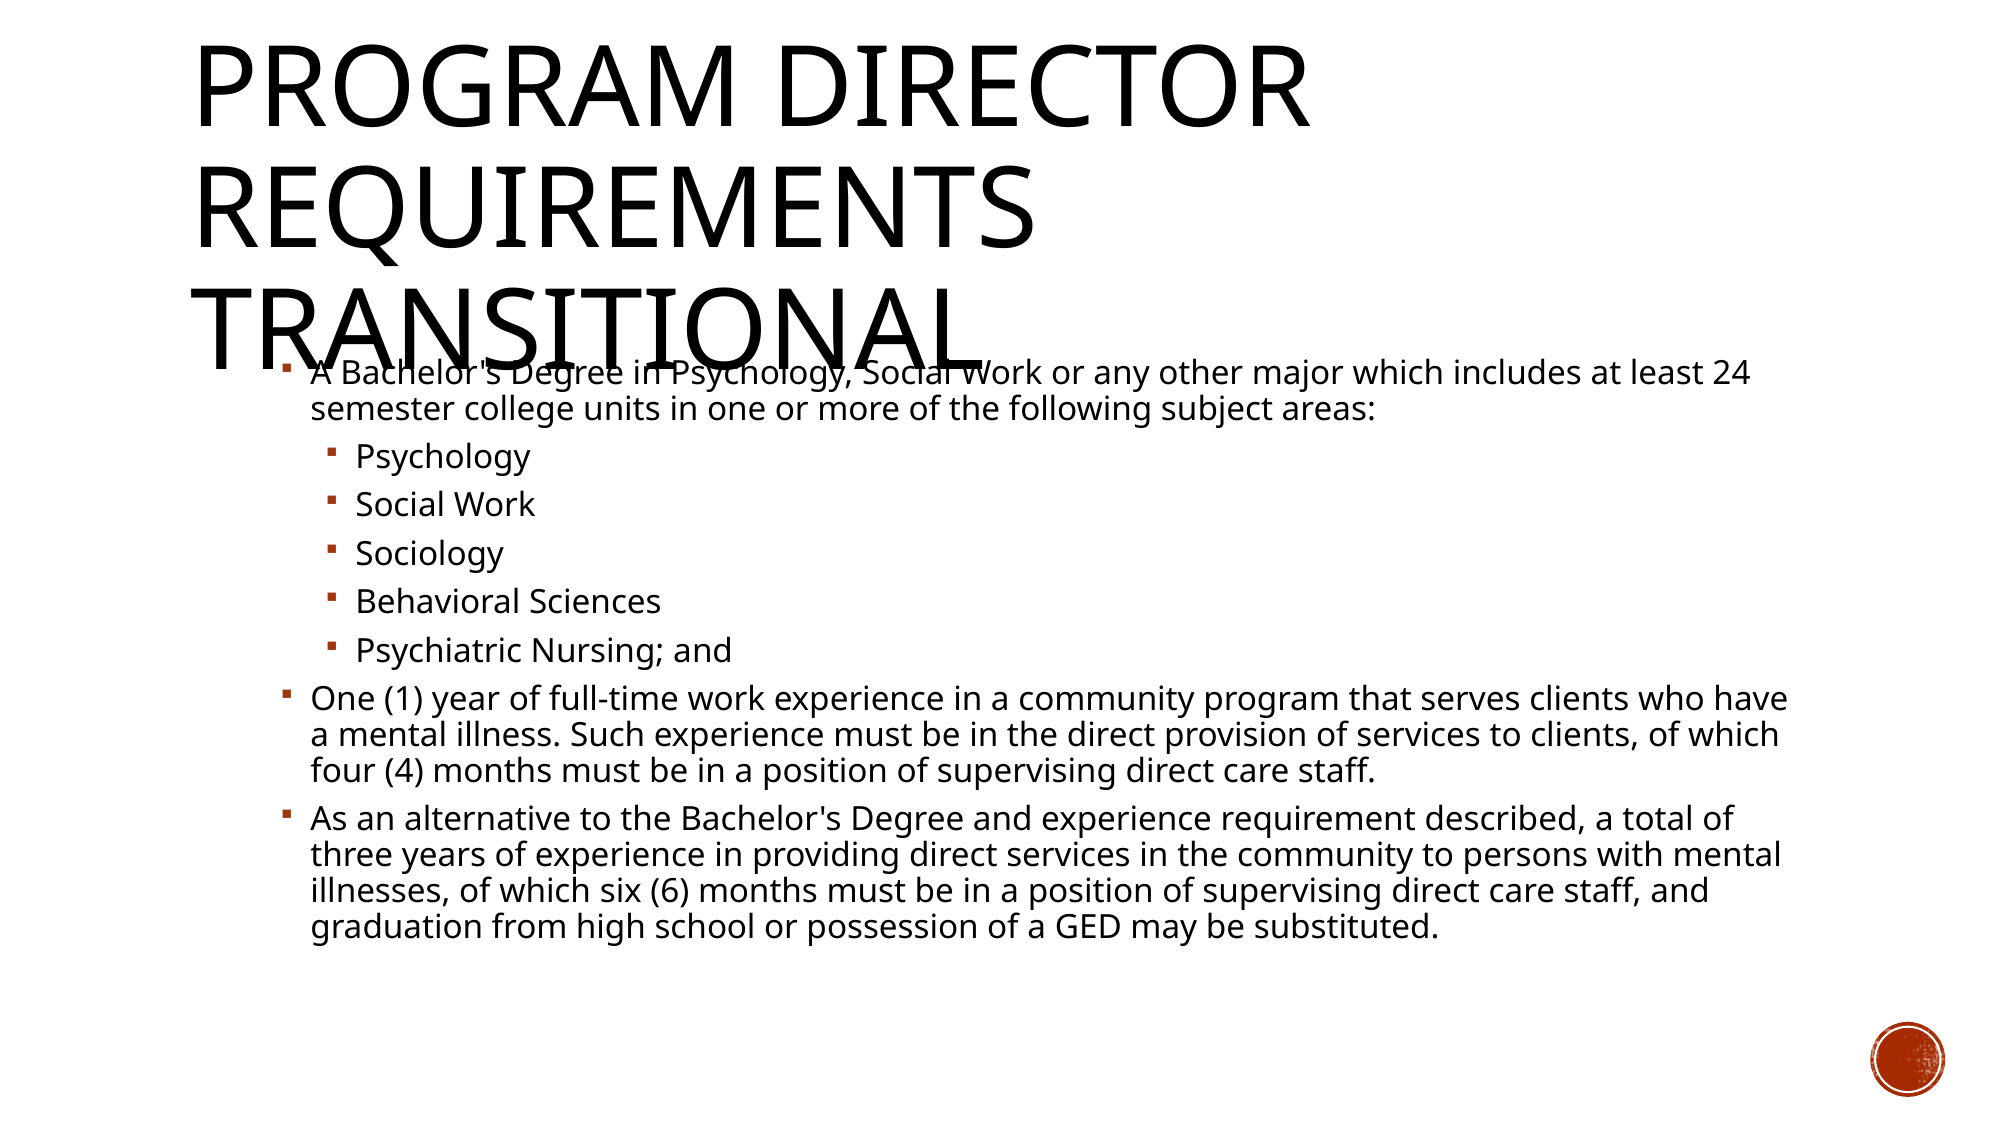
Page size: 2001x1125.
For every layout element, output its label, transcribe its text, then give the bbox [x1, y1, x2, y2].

title Program director requirements transitional [175, 79, 1826, 344]
list A Bachelor's Degree in Psychology, Social Work or any other major which includes at least 24 semester college units in one or more of the following subject areas: Psychology Social Work Sociology Behavioral Sciences Psychiatric Nursing; and One (1) year of full-time work experience in a community program that serves clients who have a mental illness. Such experience must be in the direct provision of services to clients, of which four (4) months must be in a position of supervising direct care staff. As an alternative to the Bachelor's Degree and experience requirement described, a total of three years of experience in providing direct services in the community to persons with mental illnesses, of which six (6) months must be in a position of supervising direct care staff, and graduation from high school or possession of a GED may be substituted. [175, 348, 1826, 1013]
